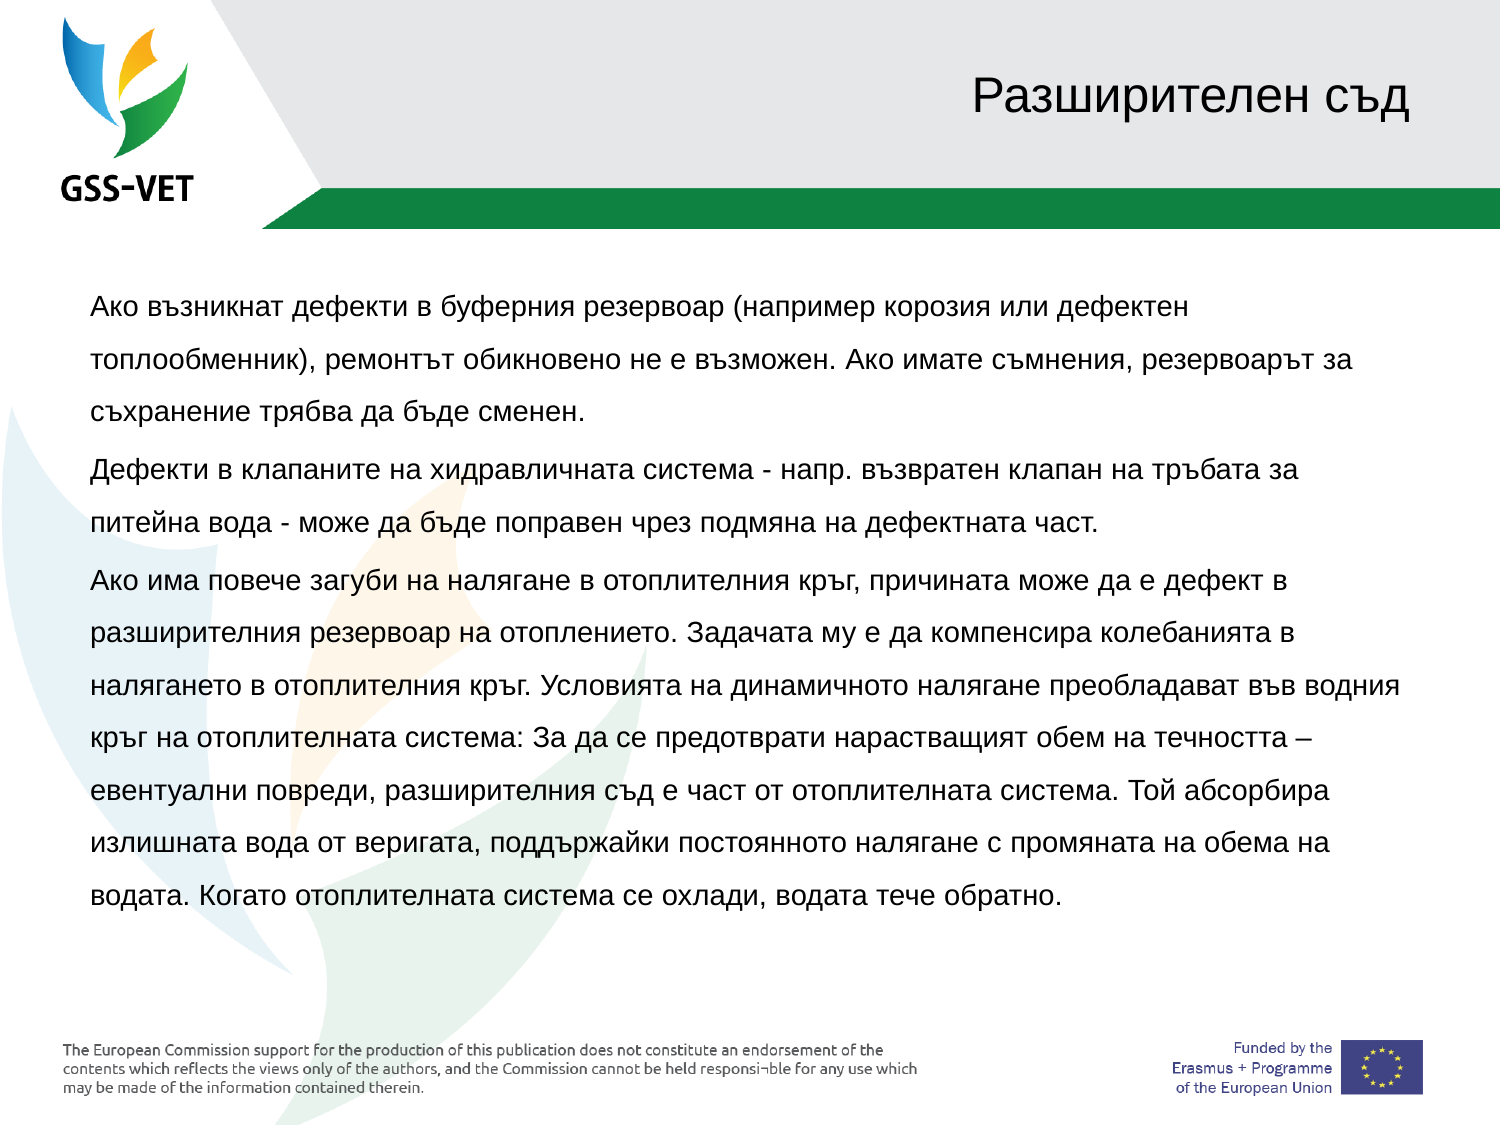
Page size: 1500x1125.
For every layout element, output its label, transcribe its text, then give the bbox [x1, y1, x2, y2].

picture [0, 0, 1500, 1125]
list Ако възникнат дефекти в буферния резервоар (например корозия или дефектен топлообменник), ремонтът обикновено не е възможен. Ако имате съмнения, резервоарът за съхранение трябва да бъде сменен. Дефекти в клапаните на хидравличната система - напр. възвратен клапан на тръбата за питейна вода - може да бъде поправен чрез подмяна на дефектната част. Ако има повече загуби на налягане в отоплителния кръг, причината може да е дефект в разширителния резервоар на отоплението. Задачата му е да компенсира колебанията в налягането в отоплителния кръг. Условията на динамичното налягане преобладават във водния кръг на отоплителната система: За да се предотврати нарастващият обем на течността – евентуални повреди, разширителния съд е част от отоплителната система. Той абсорбира излишната вода от веригата, поддържайки постоянното налягане с промяната на обема на водата. Когато отоплителната система се охлади, водата тече обратно. [75, 262, 1425, 1005]
title Разширителен съд [324, 0, 1425, 185]
